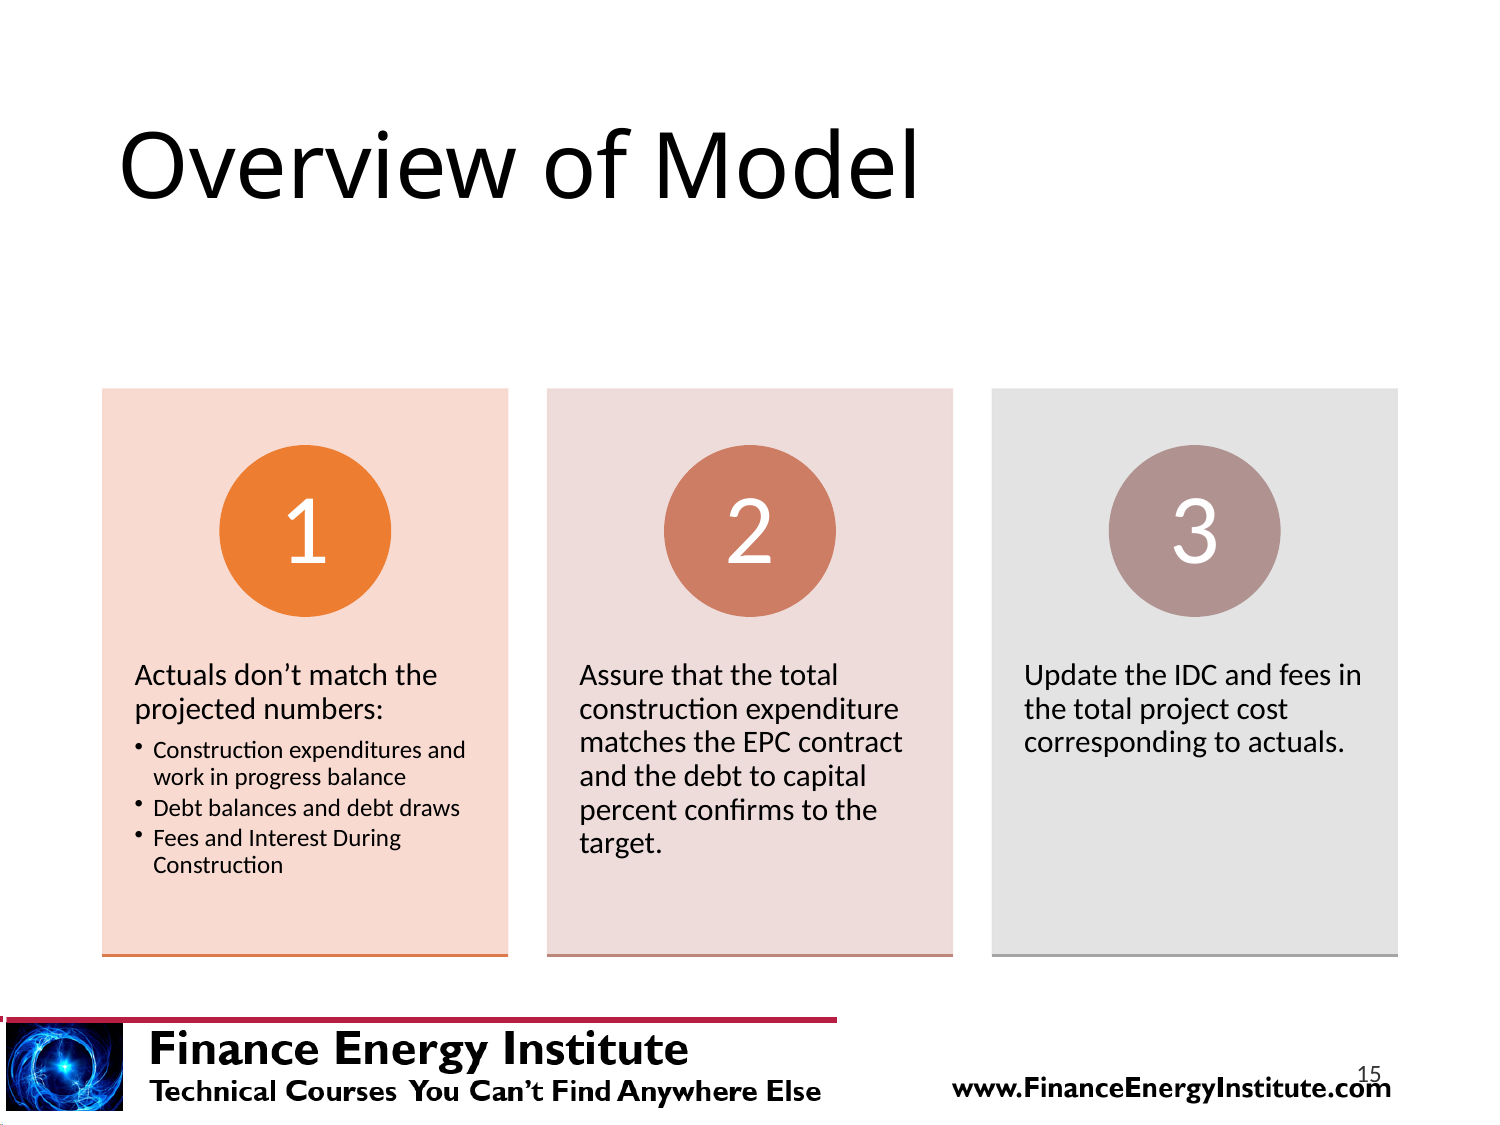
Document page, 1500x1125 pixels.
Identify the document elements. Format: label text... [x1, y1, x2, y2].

slide_number 15 [1059, 1042, 1397, 1103]
picture [947, 1071, 1400, 1108]
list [103, 331, 1397, 1014]
picture [0, 1006, 837, 1125]
title Overview of Model [102, 59, 1397, 278]
